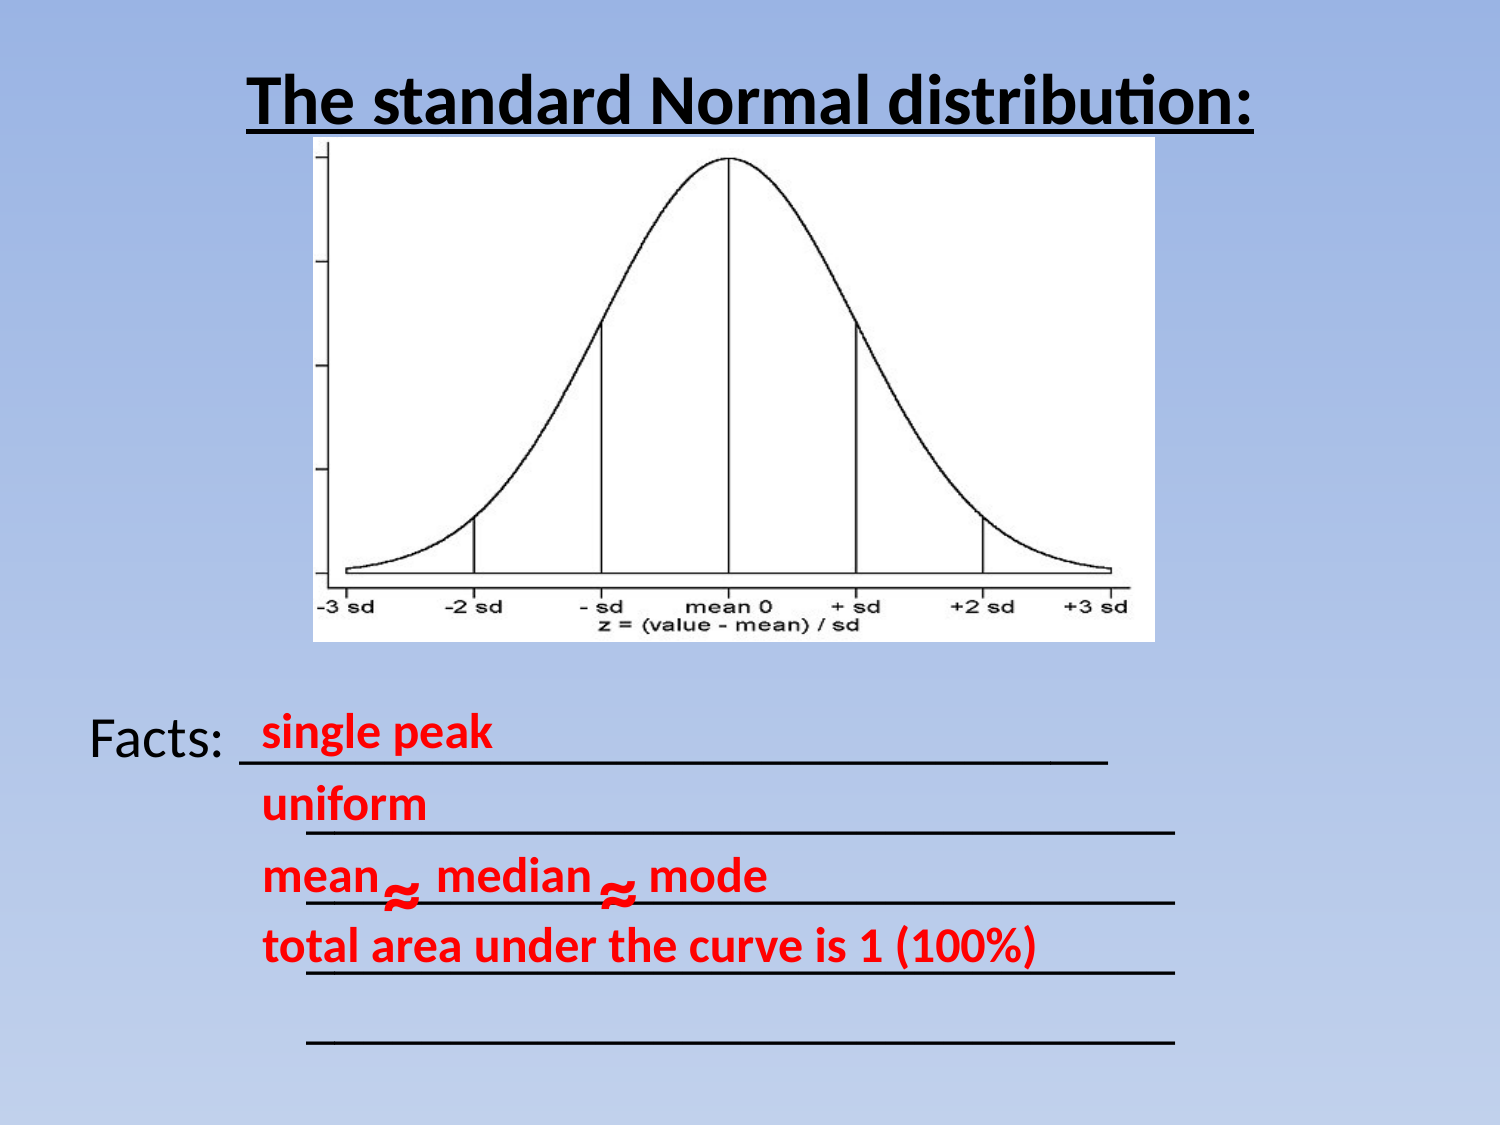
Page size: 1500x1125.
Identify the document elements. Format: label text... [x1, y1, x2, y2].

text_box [246, 827, 1107, 950]
text_box total area under the curve is 1 (100%) [247, 956, 1107, 980]
title The standard Normal distribution: [75, 45, 1425, 233]
picture [313, 137, 1155, 642]
text_box uniform [246, 762, 1107, 826]
text_box Facts: ______________________________ ______________________________ ______________________________ ______________________________ ______________________________ [75, 691, 1230, 1057]
text_box single peak [246, 690, 1106, 762]
